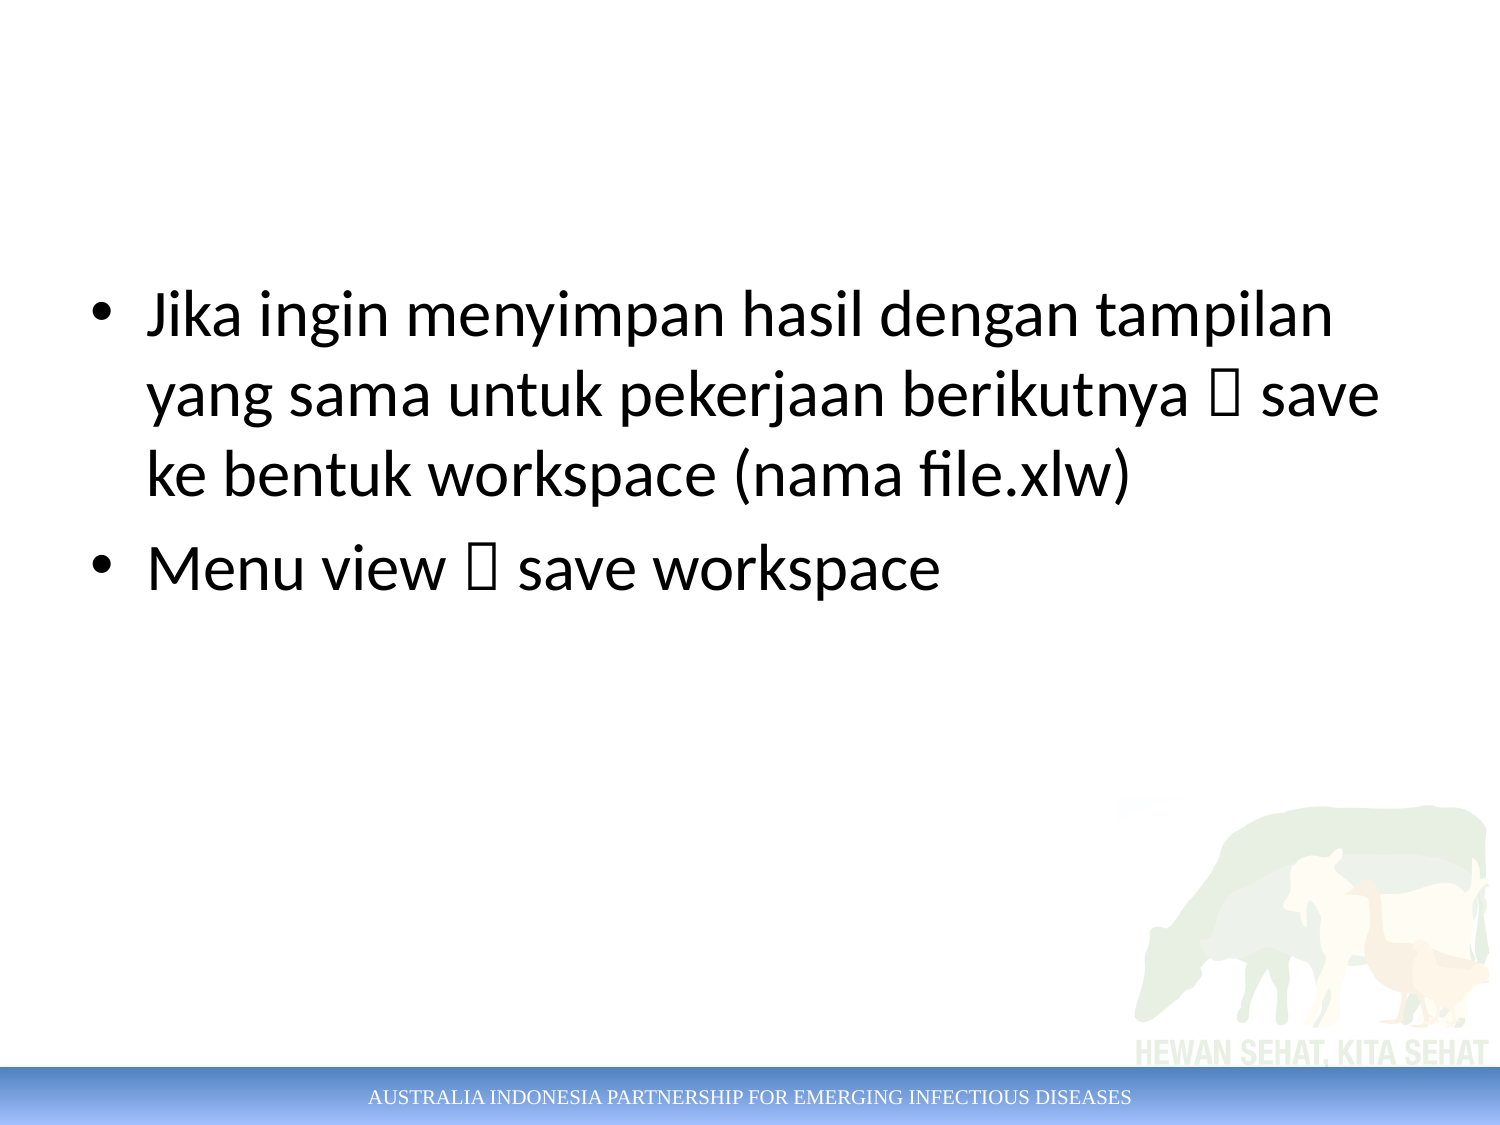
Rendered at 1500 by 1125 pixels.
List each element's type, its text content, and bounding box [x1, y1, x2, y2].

list Jika ingin menyimpan hasil dengan tampilan yang sama untuk pekerjaan berikutnya  save ke bentuk workspace (nama file.xlw) Menu view  save workspace [75, 262, 1425, 1005]
